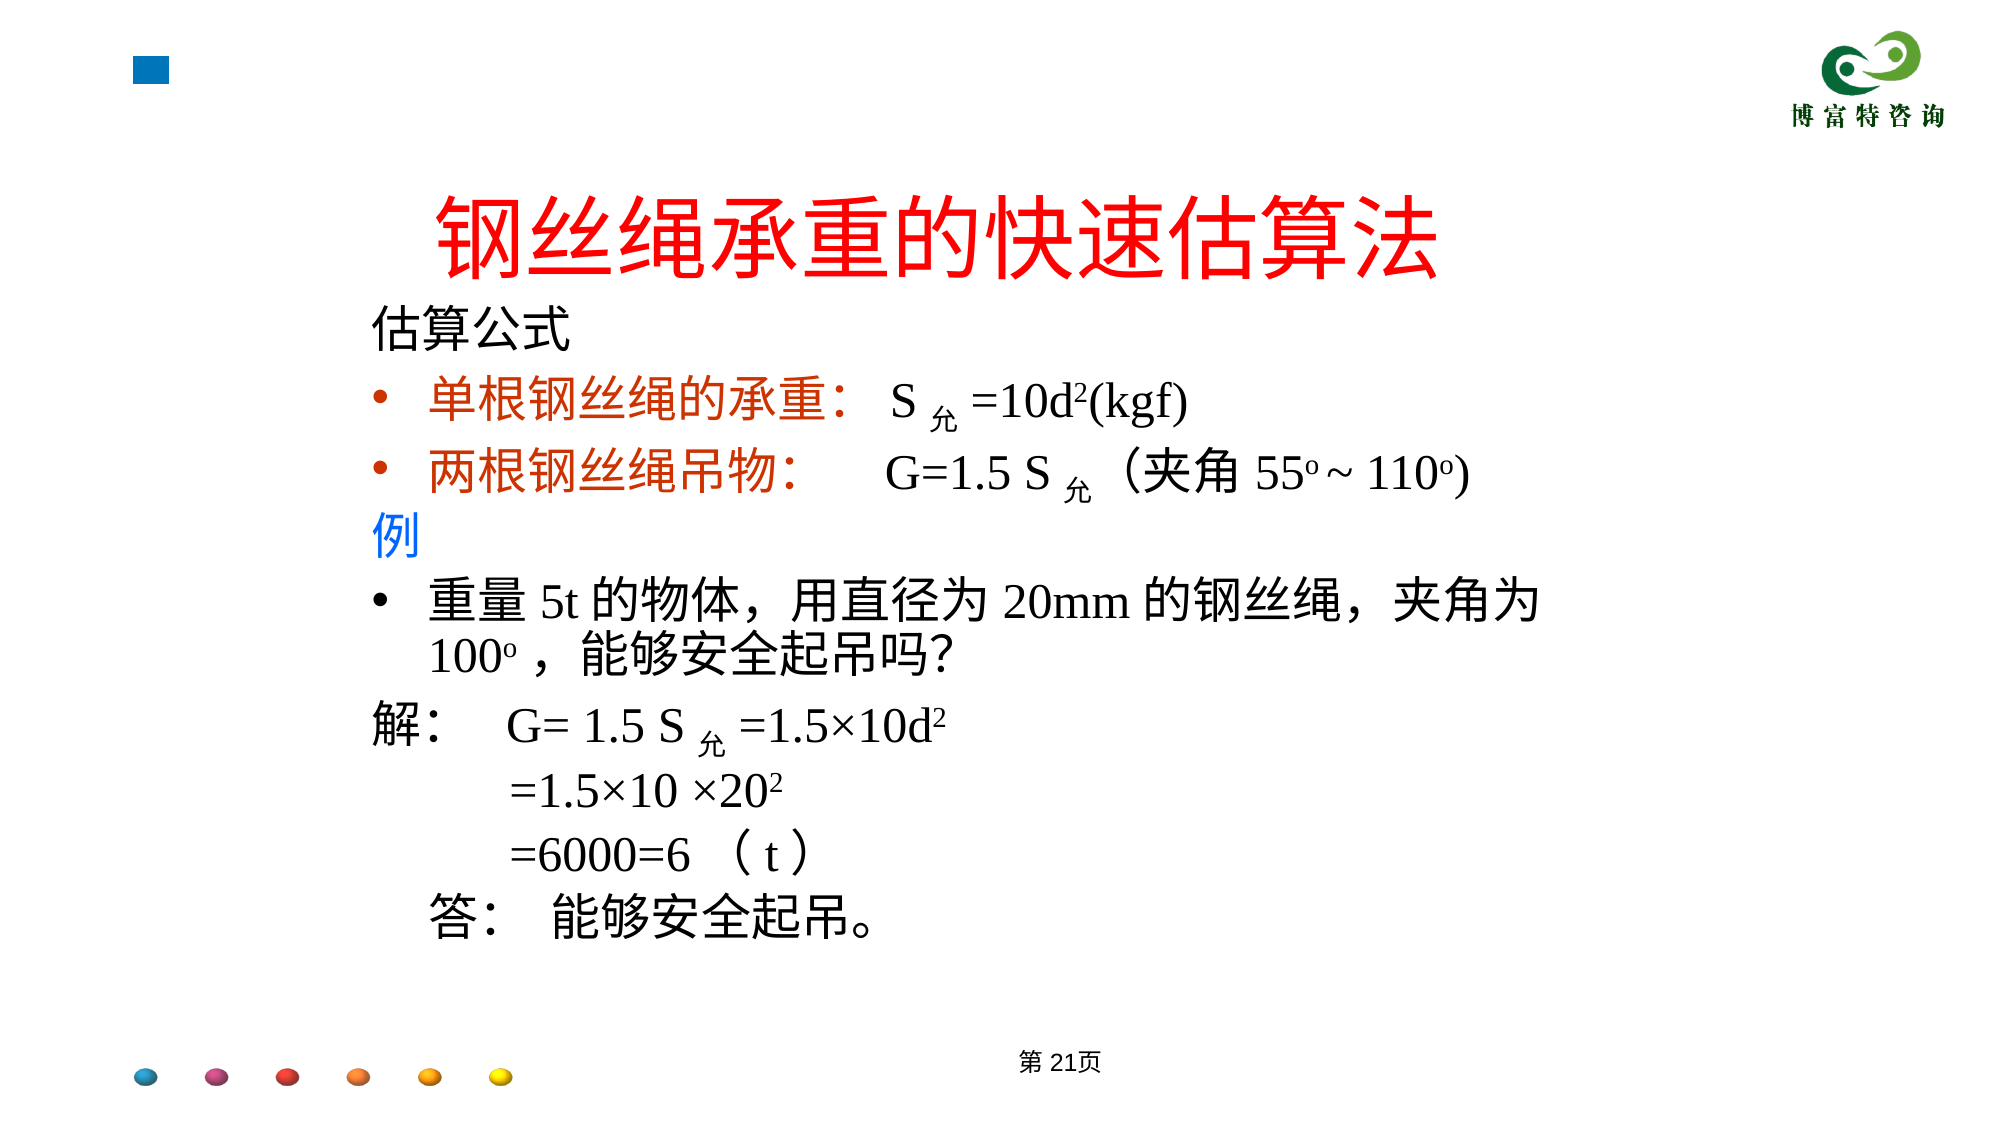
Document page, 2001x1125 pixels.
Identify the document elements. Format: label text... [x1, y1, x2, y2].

text_box 估算公式 单根钢丝绳的承重：S允=10d2(kgf) 两根钢丝绳吊物： G=1.5 S允（夹角55o ~ 110o) 例 重量5t的物体，用直径为20mm的钢丝绳，夹角为100o，能够安全起吊吗？ 解： G= 1.5 S允=1.5×10d2 =1.5×10 ×202 =6000=6（t） 答： 能够安全起吊。 [356, 297, 1644, 1125]
picture [1772, 30, 1969, 131]
text_box 钢丝绳承重的快速估算法 [321, 145, 1554, 327]
picture [129, 1065, 356, 1088]
